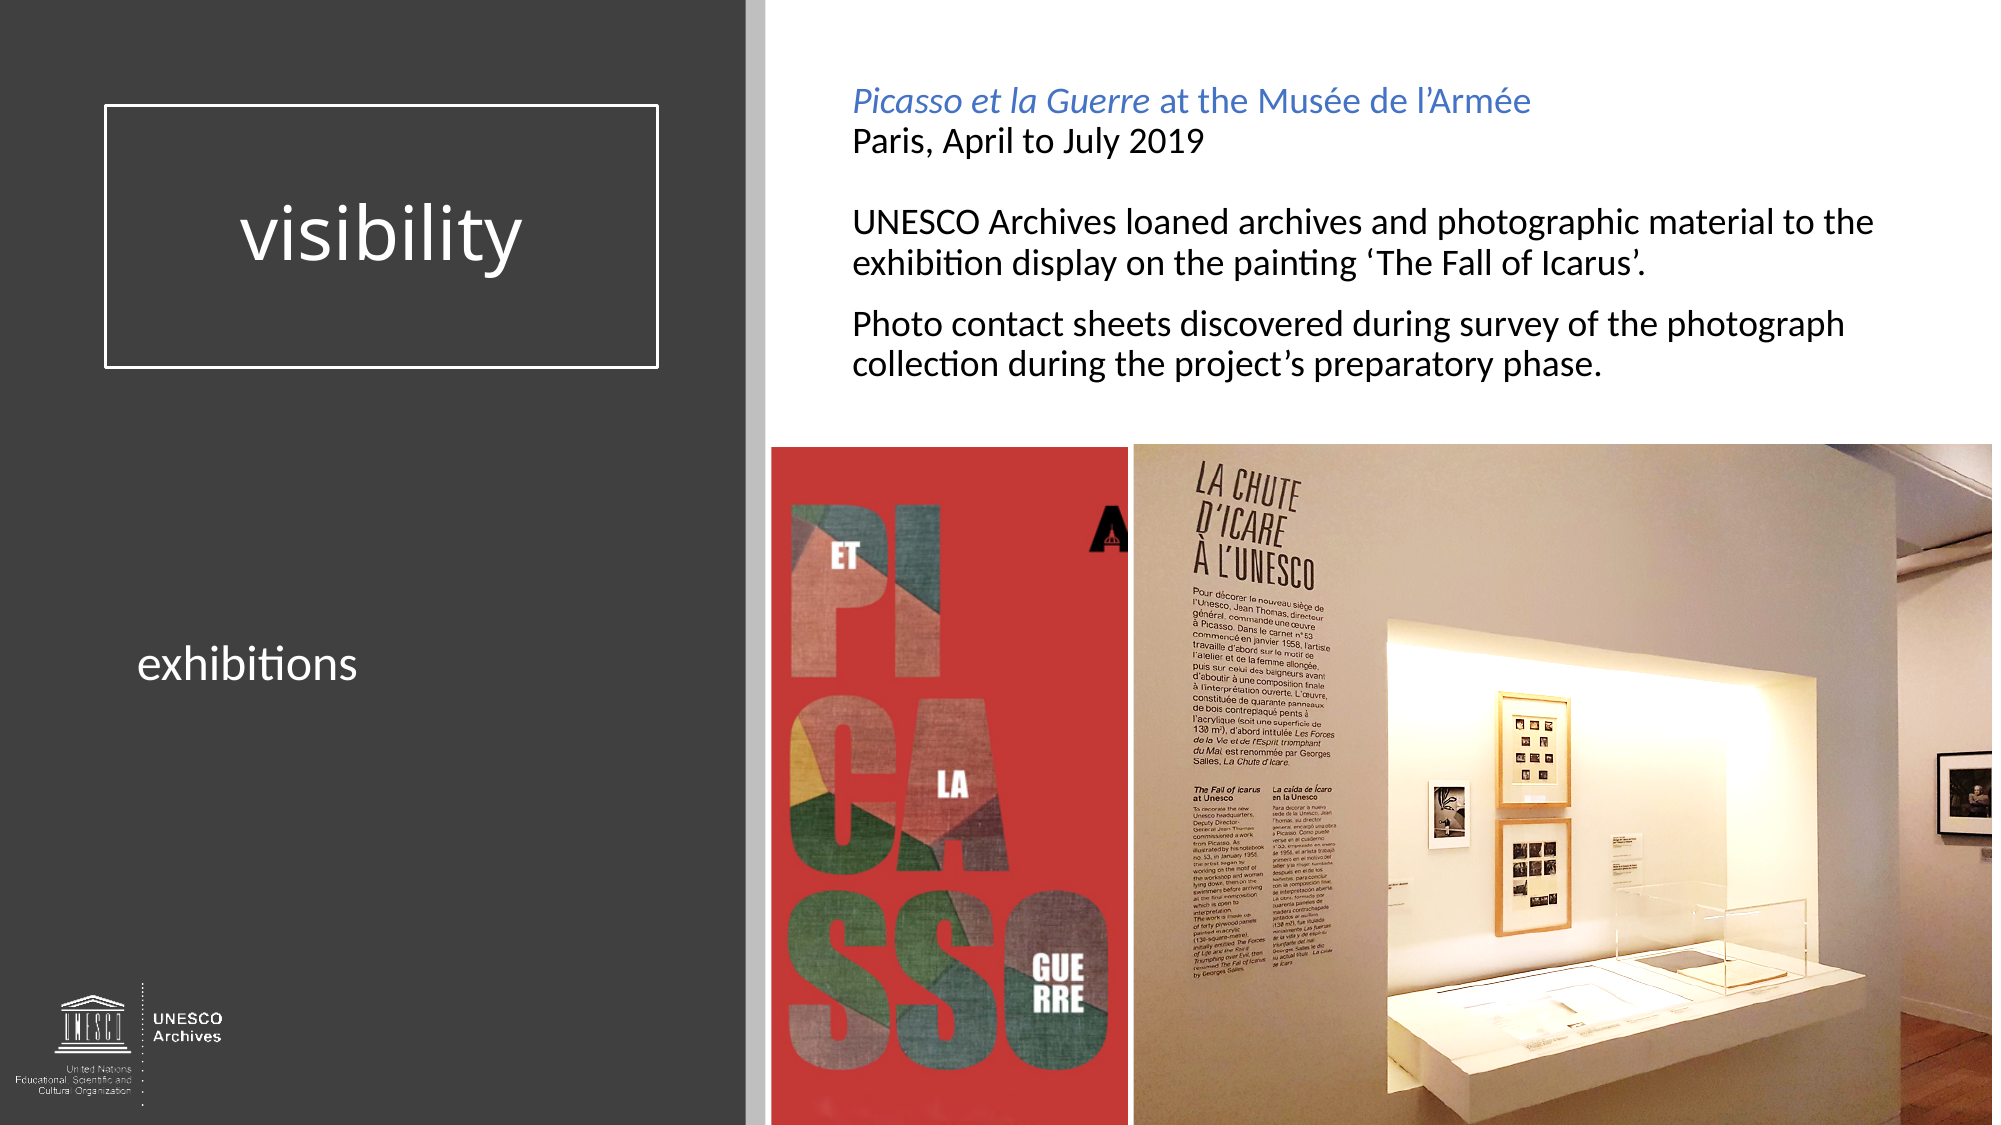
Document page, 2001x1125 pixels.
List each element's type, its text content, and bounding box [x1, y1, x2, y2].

text_box [0, 0, 744, 1125]
list Picasso et la Guerre at the Musée de l’Armée Paris, April to July 2019 UNESCO Archives loaned archives and photographic material to the exhibition display on the painting ‘The Fall of Icarus’. Photo contact sheets discovered during survey of the photograph collection during the project’s preparatory phase. [837, 73, 1908, 406]
picture [1133, 444, 1992, 1125]
text_box [744, 0, 766, 1125]
picture [15, 983, 227, 1106]
text_box exhibitions [121, 630, 674, 721]
picture [771, 447, 1128, 1125]
title visibility [105, 105, 658, 368]
